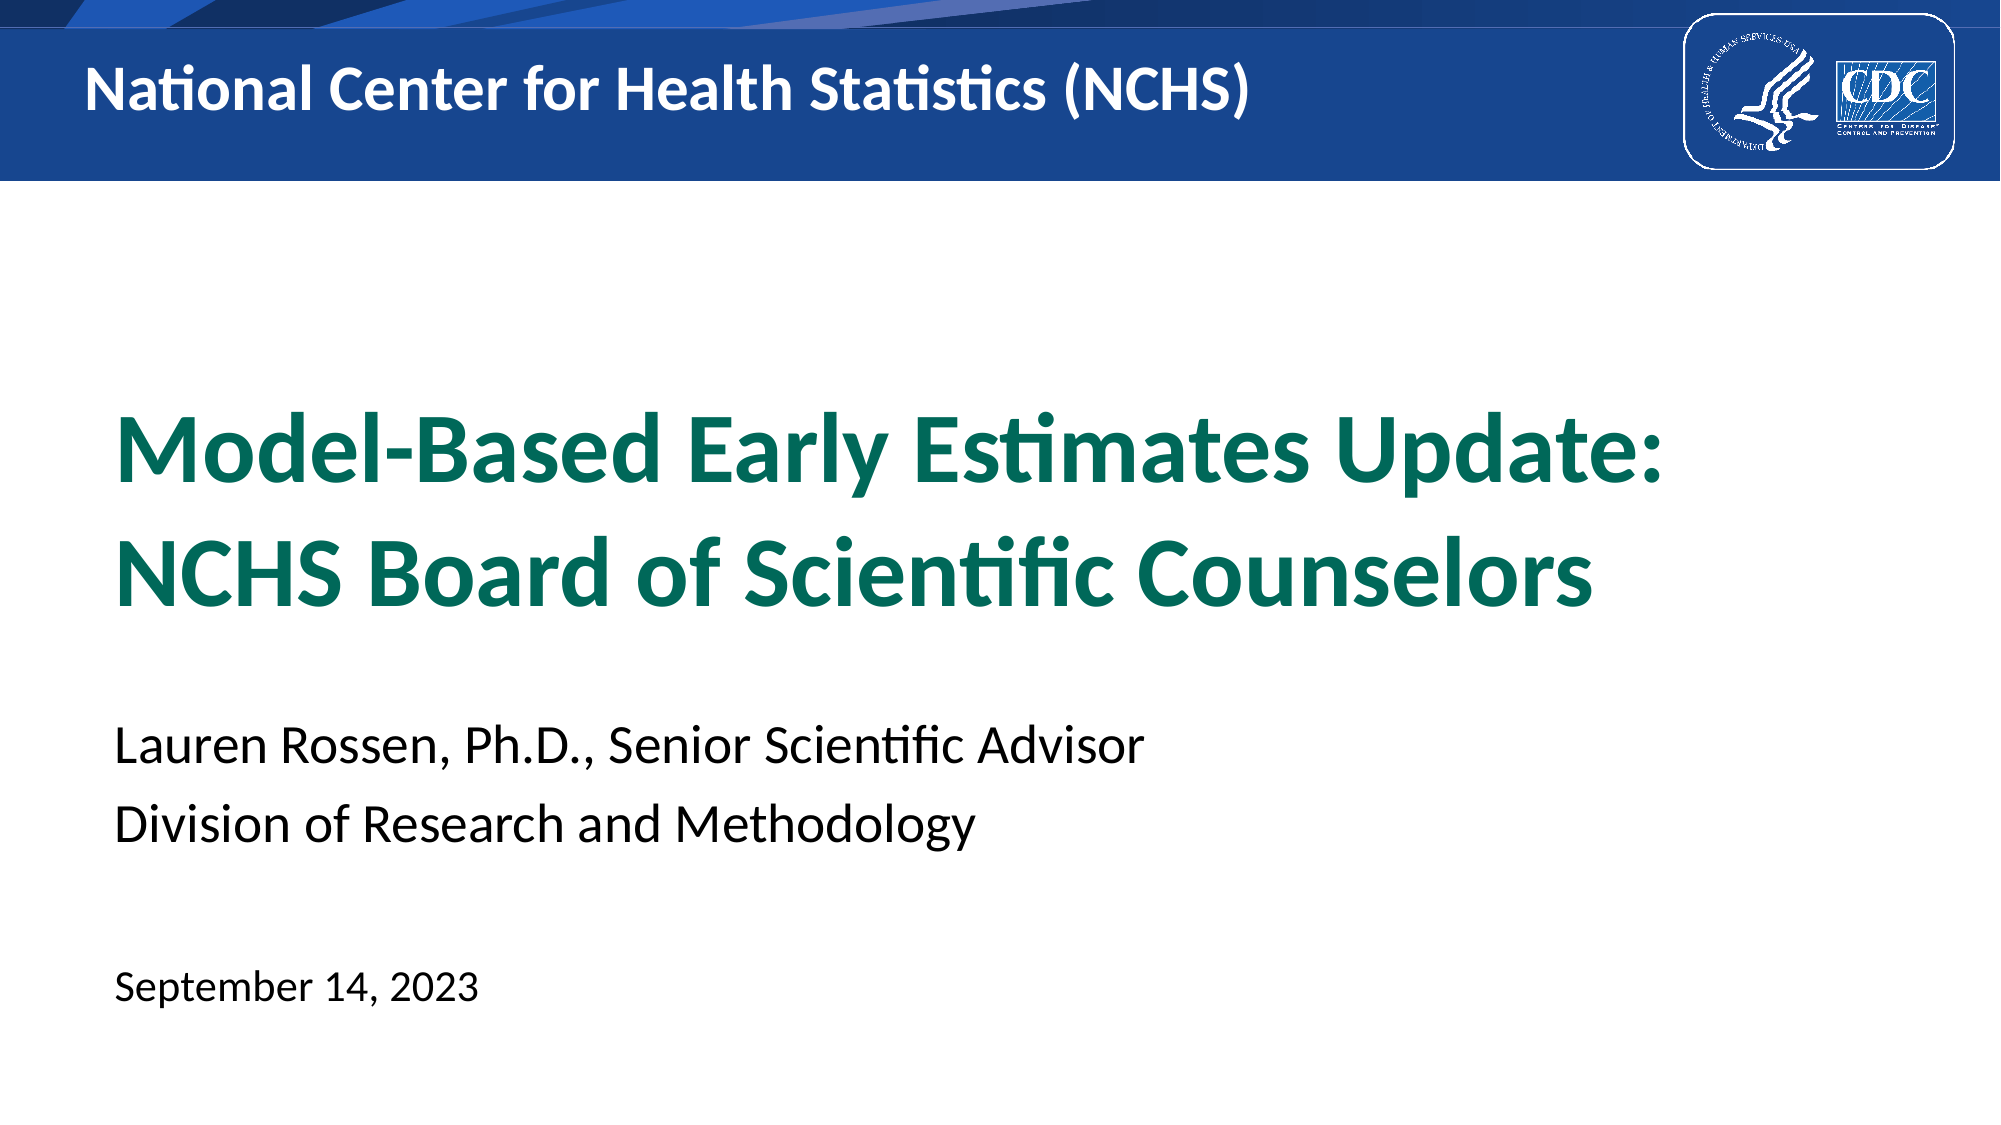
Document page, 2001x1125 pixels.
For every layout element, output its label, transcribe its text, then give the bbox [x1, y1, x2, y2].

title Model-Based Early Estimates Update: NCHS Board of Scientific Counselors [99, 416, 1900, 775]
picture [1683, 13, 1955, 170]
text_box September 14, 2023 [99, 949, 1151, 1018]
subtitle Lauren Rossen, Ph.D., Senior Scientific Advisor Division of Research and Methodology [99, 708, 1483, 864]
list National Center for Health Statistics (NCHS) [69, 46, 1514, 172]
